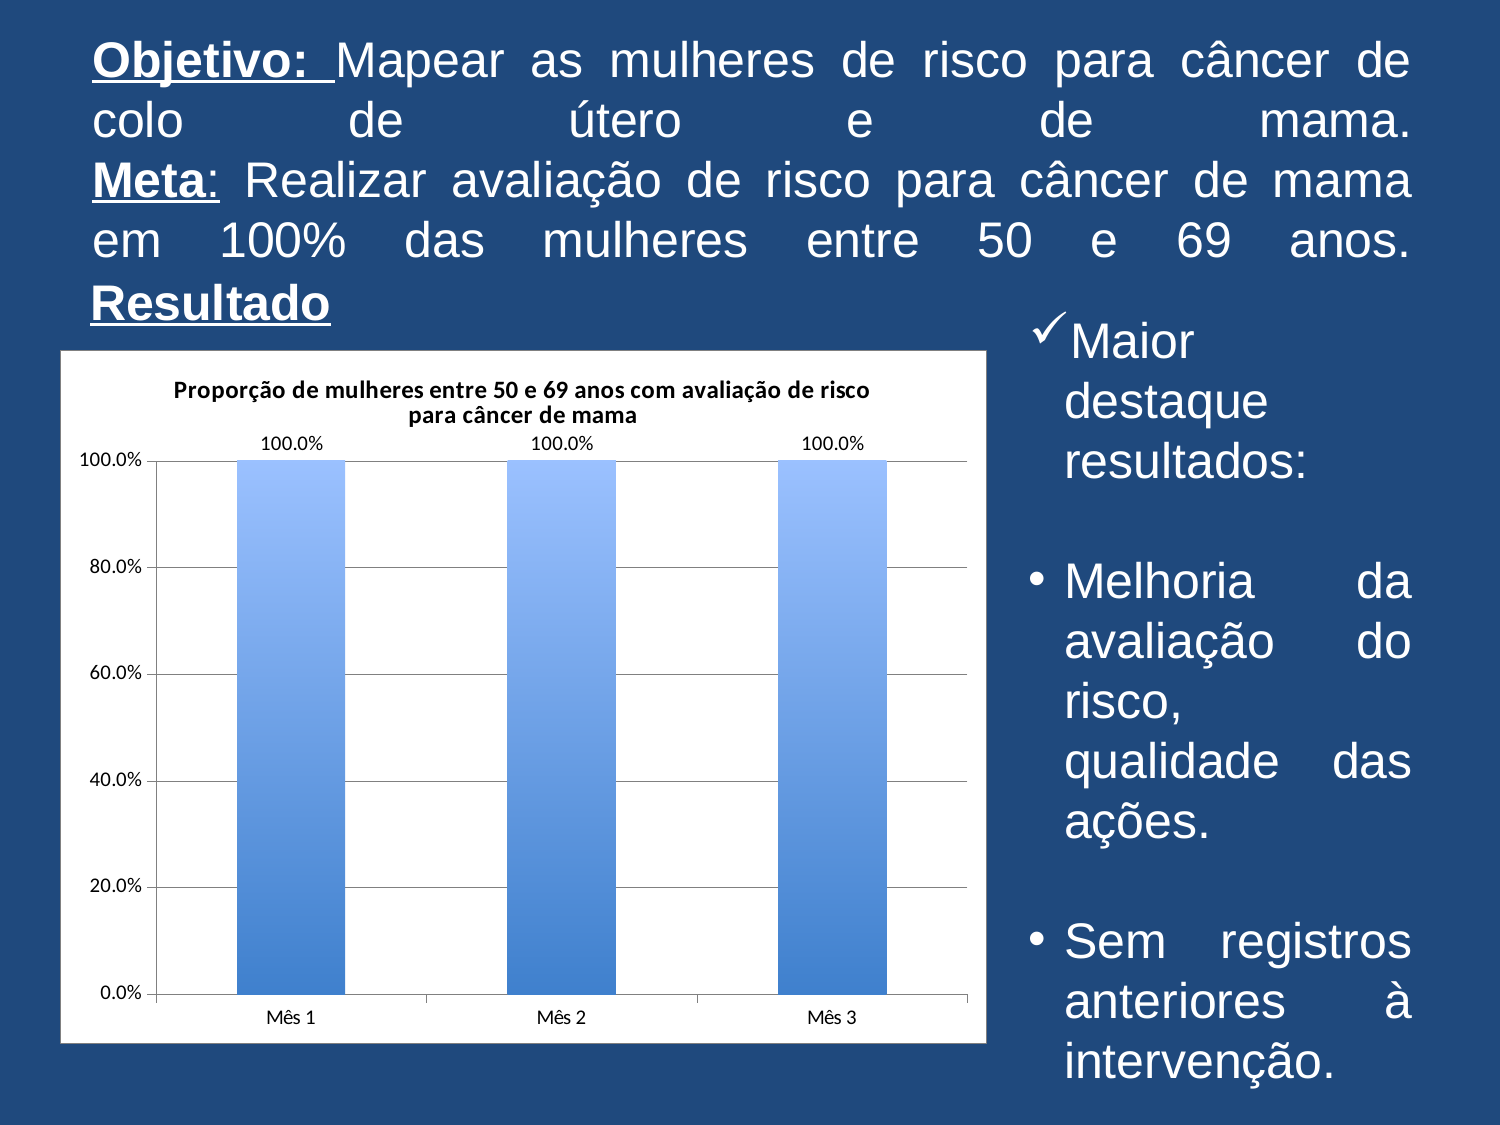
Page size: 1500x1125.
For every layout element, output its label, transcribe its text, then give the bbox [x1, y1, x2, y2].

list Resultado [74, 262, 432, 348]
chart [59, 349, 987, 1044]
text_box Maior destaque resultados: Melhoria da avaliação do risco, qualidade das ações. Sem registros anteriores à intervenção. [1013, 301, 1428, 1096]
title Objetivo: Mapear as mulheres de risco para câncer de colo de útero e de mama. Meta: Realizar avaliação de risco para câncer de mama em 100% das mulheres entre 50 e 69 anos. [77, 113, 1428, 302]
